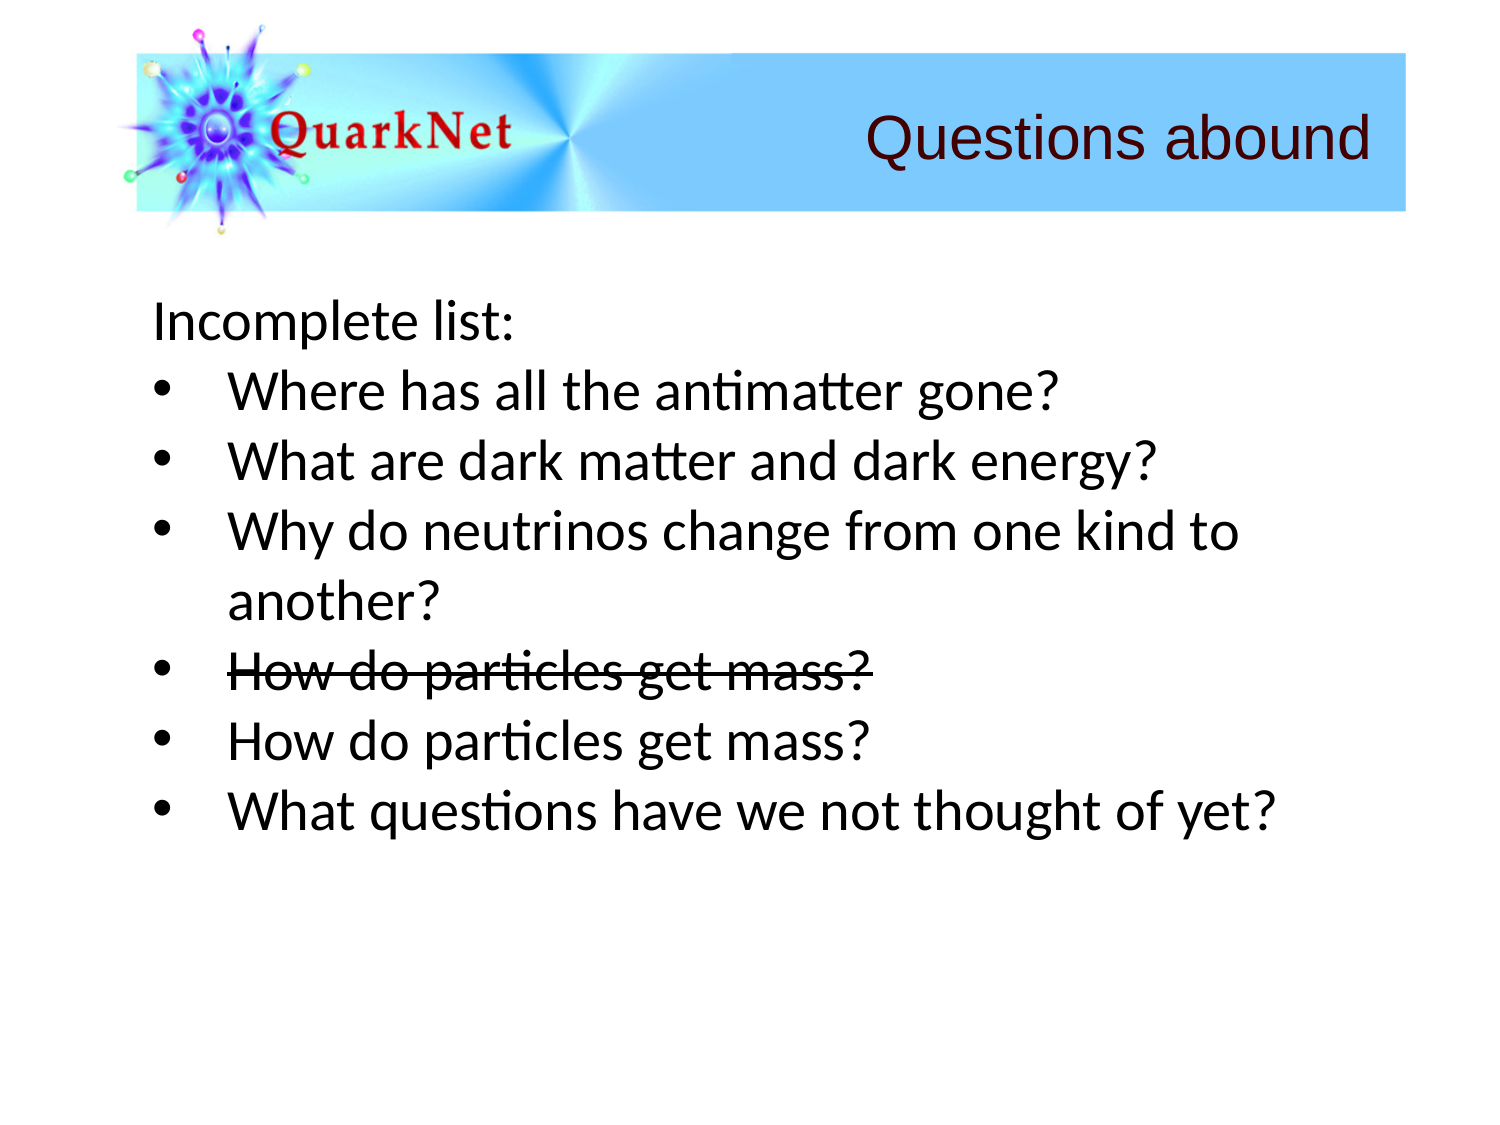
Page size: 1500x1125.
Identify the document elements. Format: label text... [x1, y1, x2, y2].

text_box Incomplete list: Where has all the antimatter gone? What are dark matter and dark energy? Why do neutrinos change from one kind to another? How do particles get mass? How do particles get mass? What questions have we not thought of yet? [137, 274, 1407, 850]
picture [116, 21, 1407, 238]
